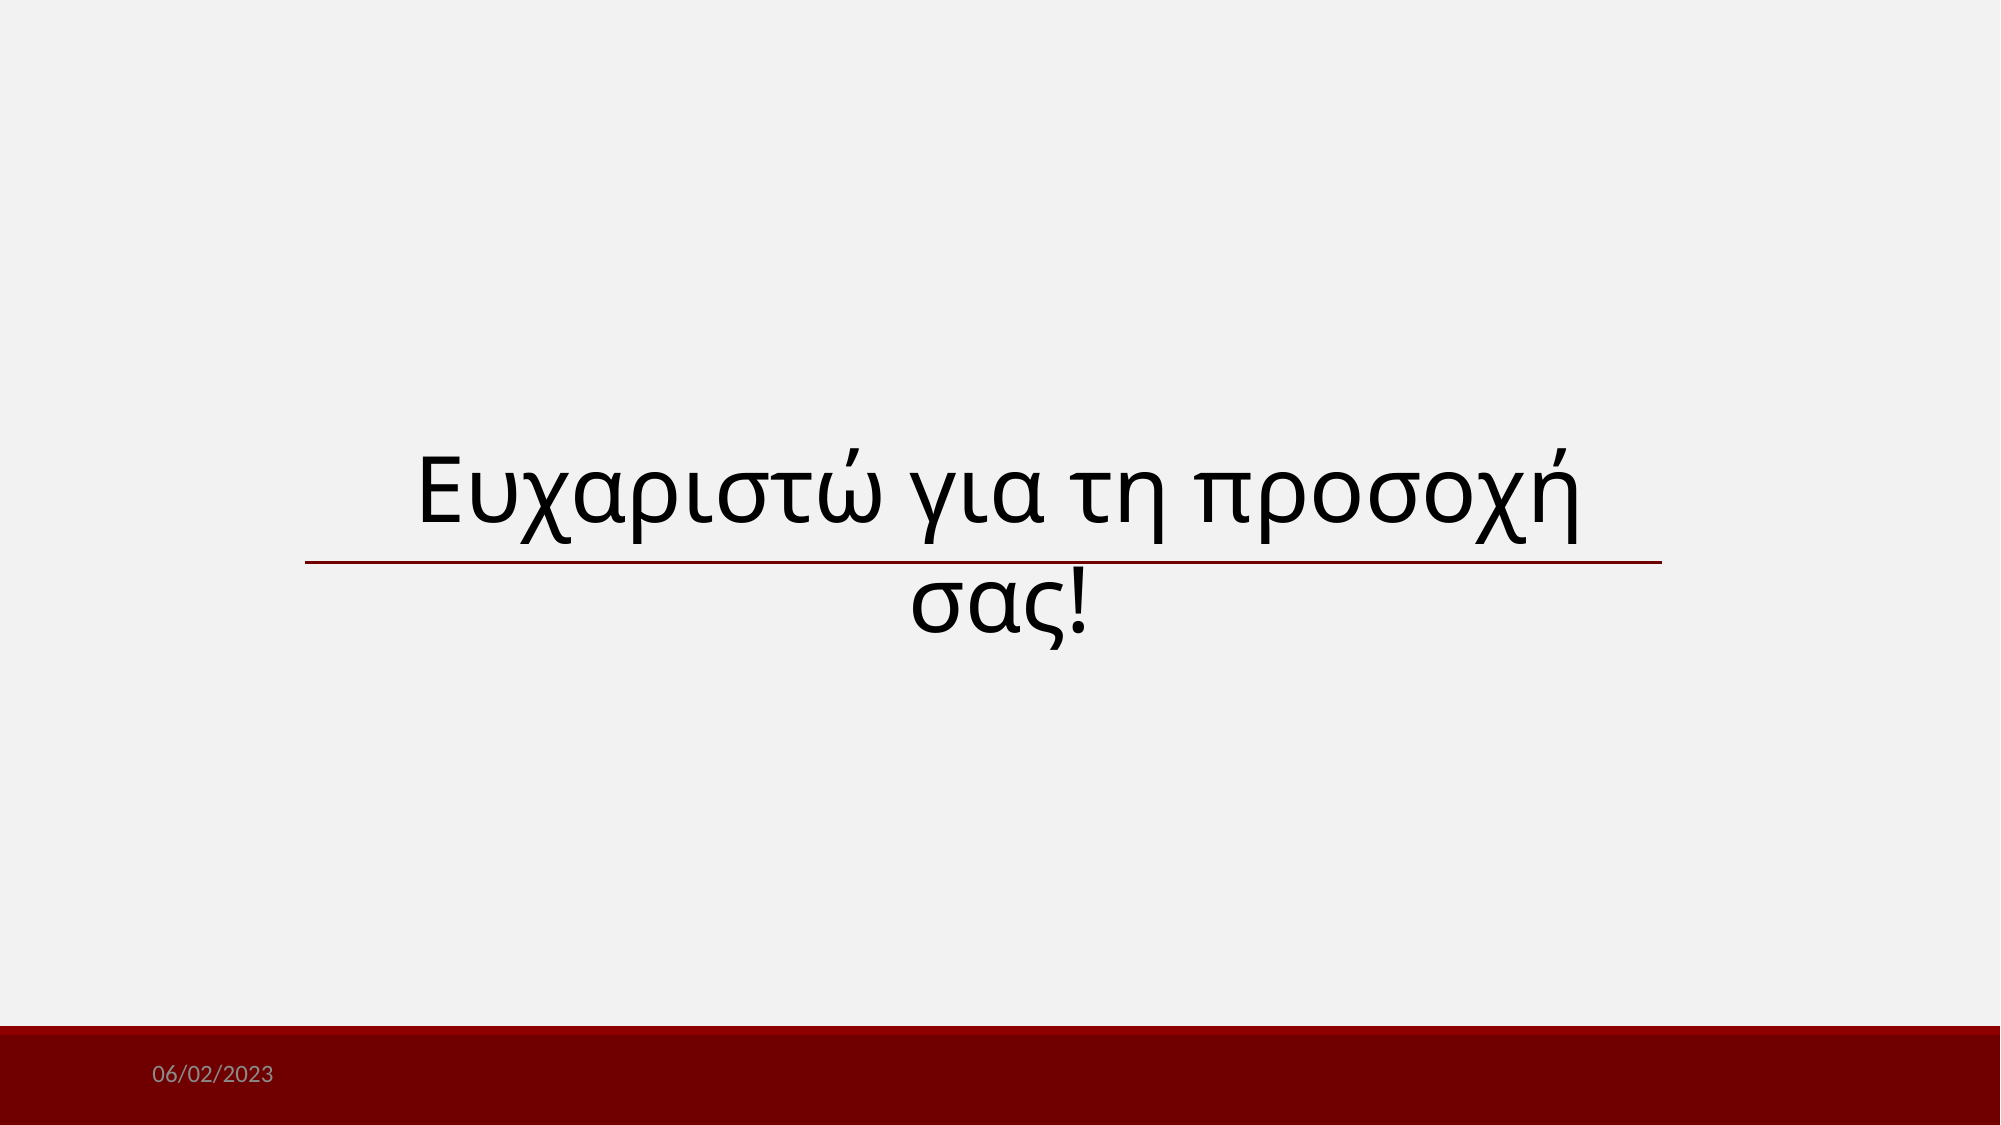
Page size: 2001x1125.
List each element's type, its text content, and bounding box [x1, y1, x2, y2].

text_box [0, 1026, 2000, 1125]
text_box Ευχαριστώ για τη προσοχή σας! [359, 423, 1641, 561]
text_box Ευχαριστώ για τη προσοχή σας! [359, 564, 1641, 659]
